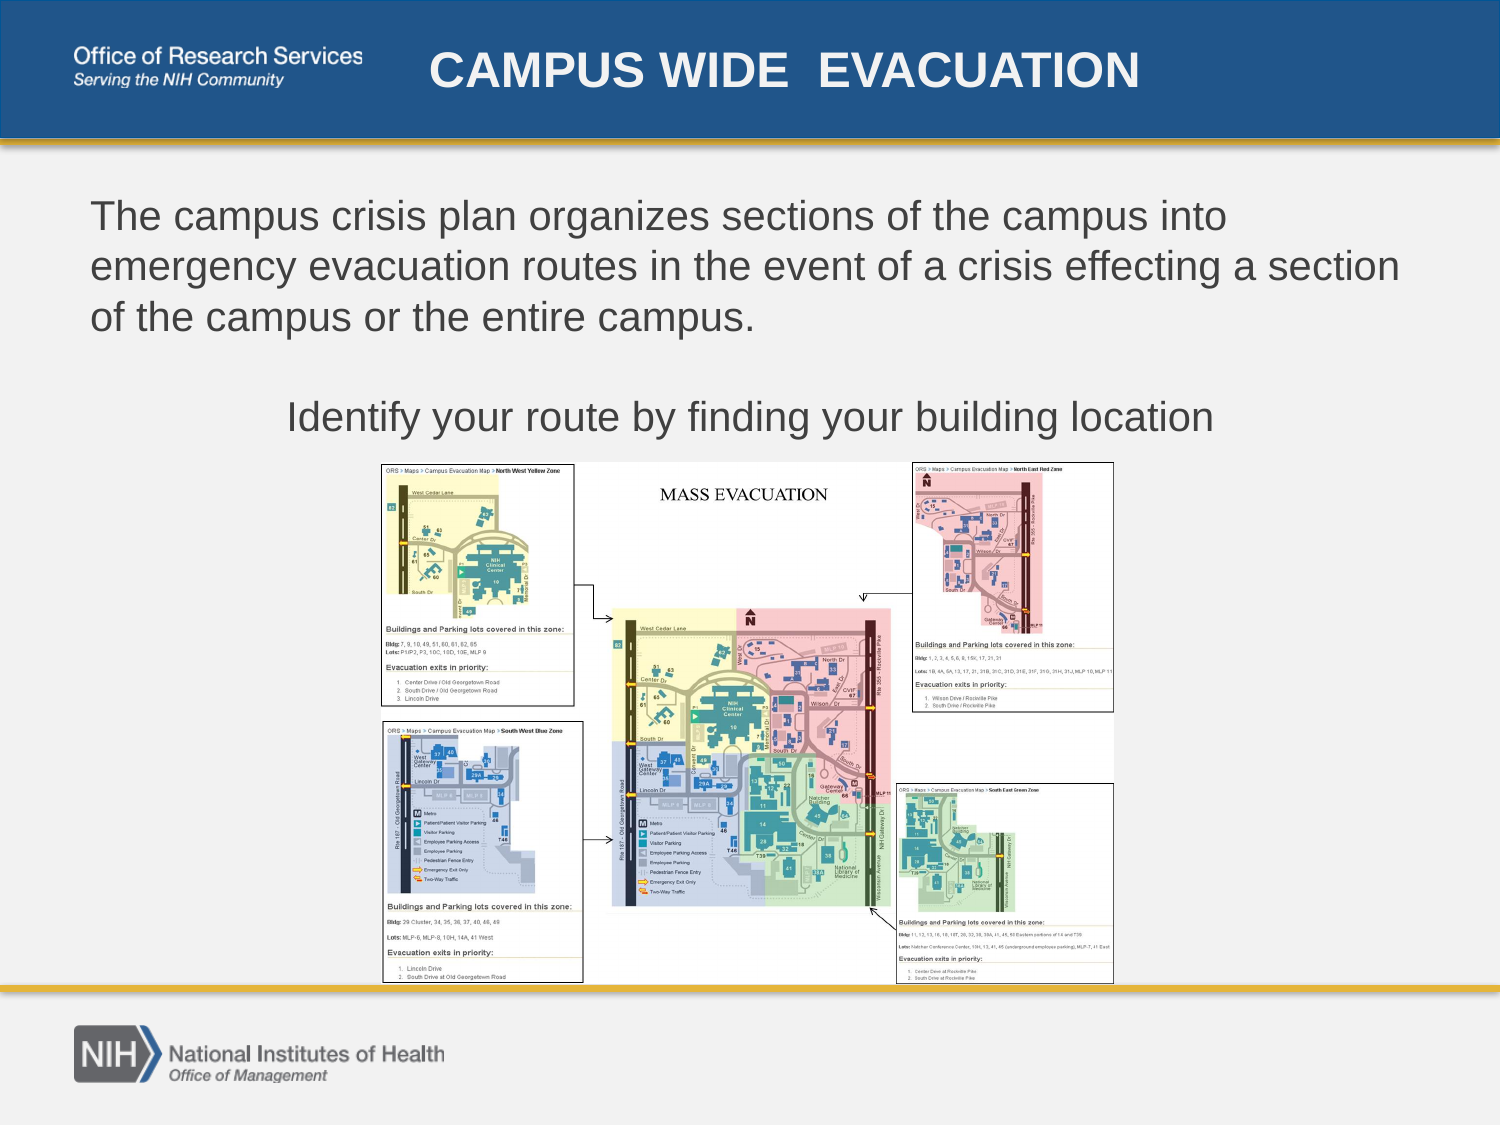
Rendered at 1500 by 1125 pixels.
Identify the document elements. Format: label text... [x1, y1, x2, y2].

picture [381, 462, 1114, 984]
title CAMPUS WIDE EVACUATION [413, 26, 1426, 108]
list The campus crisis plan organizes sections of the campus into emergency evacuation routes in the event of a crisis effecting a section of the campus or the entire campus. Identify your route by finding your building location [75, 181, 1425, 925]
